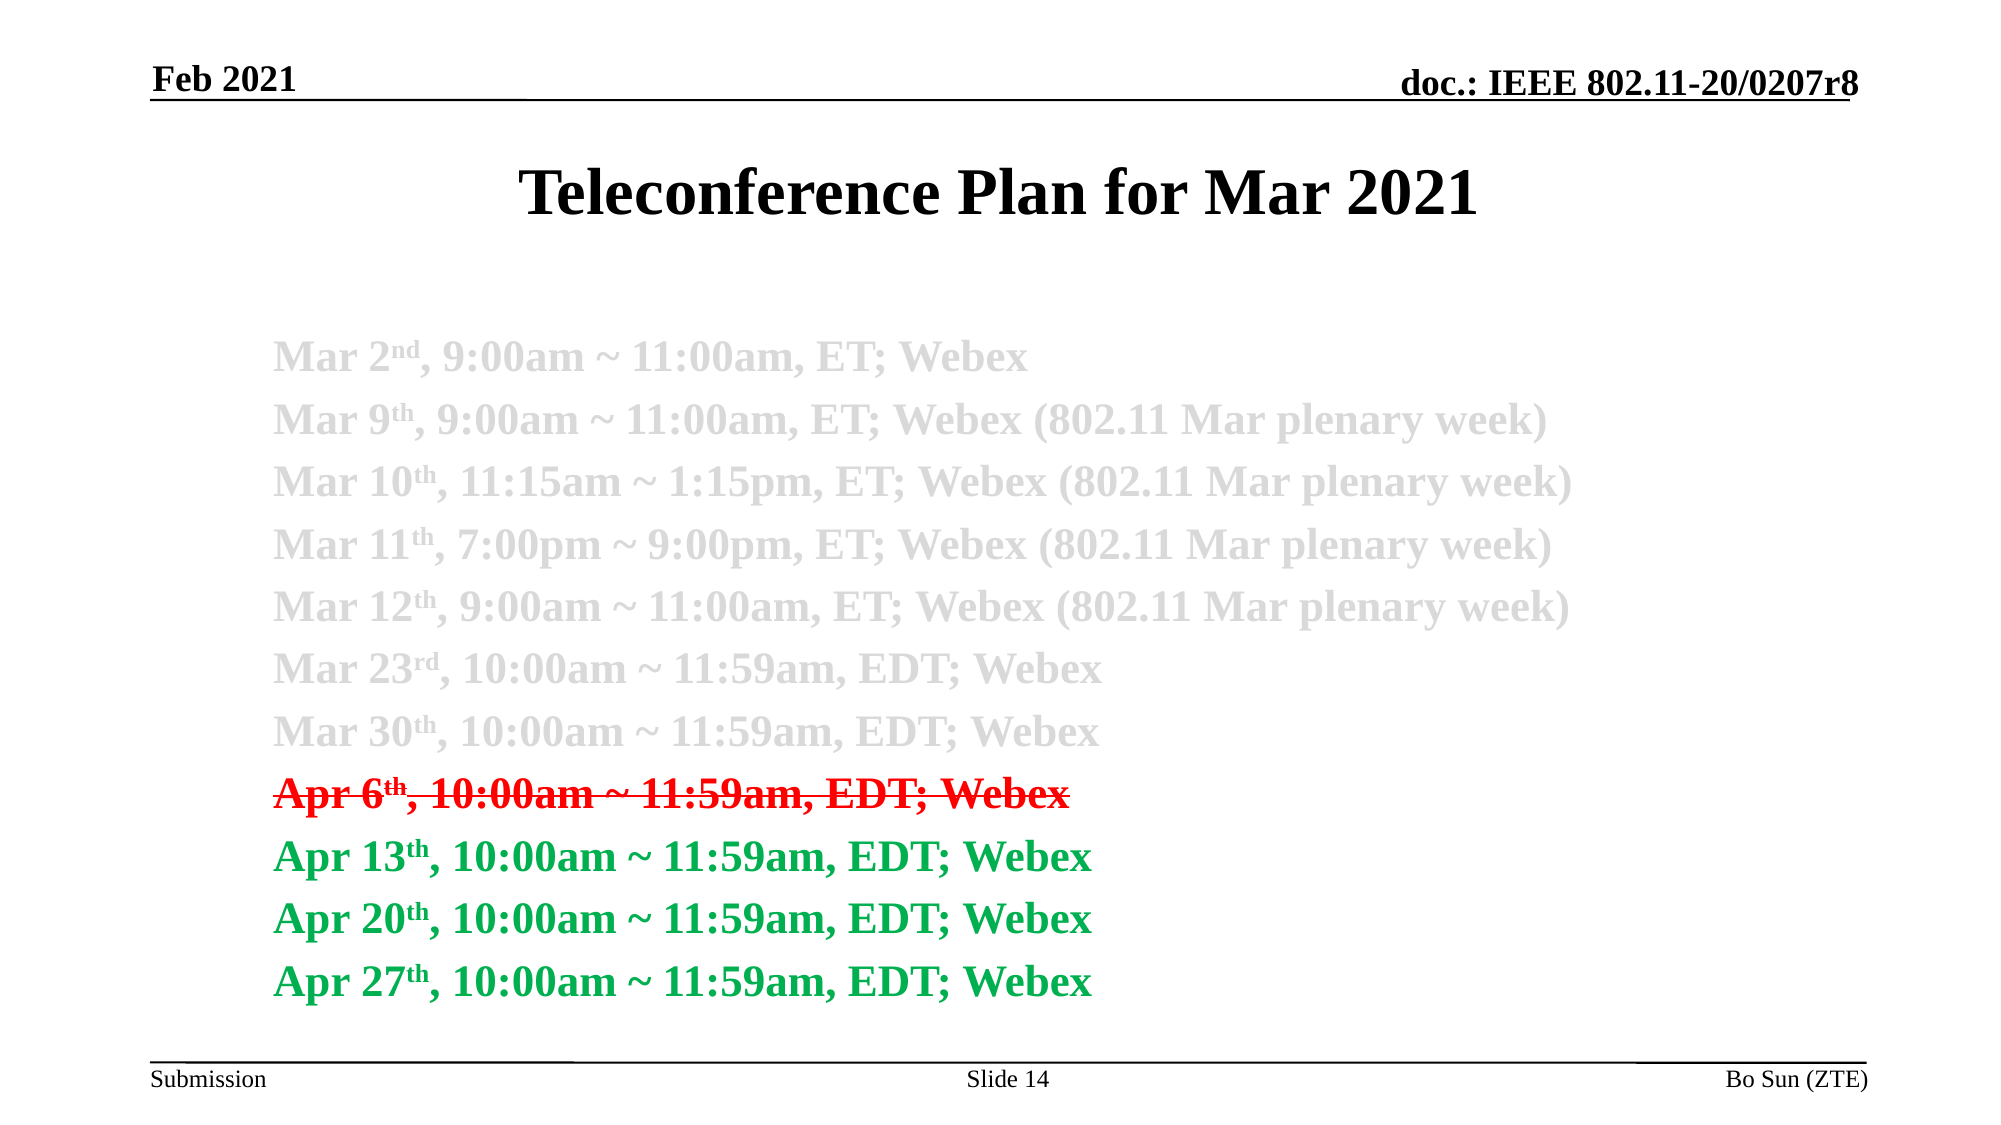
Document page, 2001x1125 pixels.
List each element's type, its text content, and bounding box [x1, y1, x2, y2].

text_box Mar 2nd, 9:00am ~ 11:00am, ET; Webex Mar 9th, 9:00am ~ 11:00am, ET; Webex (802.11 Mar plenary week) Mar 10th, 11:15am ~ 1:15pm, ET; Webex (802.11 Mar plenary week) Mar 11th, 7:00pm ~ 9:00pm, ET; Webex (802.11 Mar plenary week) Mar 12th, 9:00am ~ 11:00am, ET; Webex (802.11 Mar plenary week) Mar 23rd, 10:00am ~ 11:59am, EDT; Webex Mar 30th, 10:00am ~ 11:59am, EDT; Webex Apr 6th, 10:00am ~ 11:59am, EDT; Webex Apr 13th, 10:00am ~ 11:59am, EDT; Webex Apr 20th, 10:00am ~ 11:59am, EDT; Webex Apr 27th, 10:00am ~ 11:59am, EDT; Webex [258, 319, 1758, 1018]
title Teleconference Plan for Mar 2021 [149, 99, 1850, 276]
footer Bo Sun (ZTE) [1171, 1061, 1869, 1093]
slide_number Slide 14 [949, 1061, 1067, 1123]
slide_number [152, 54, 563, 100]
